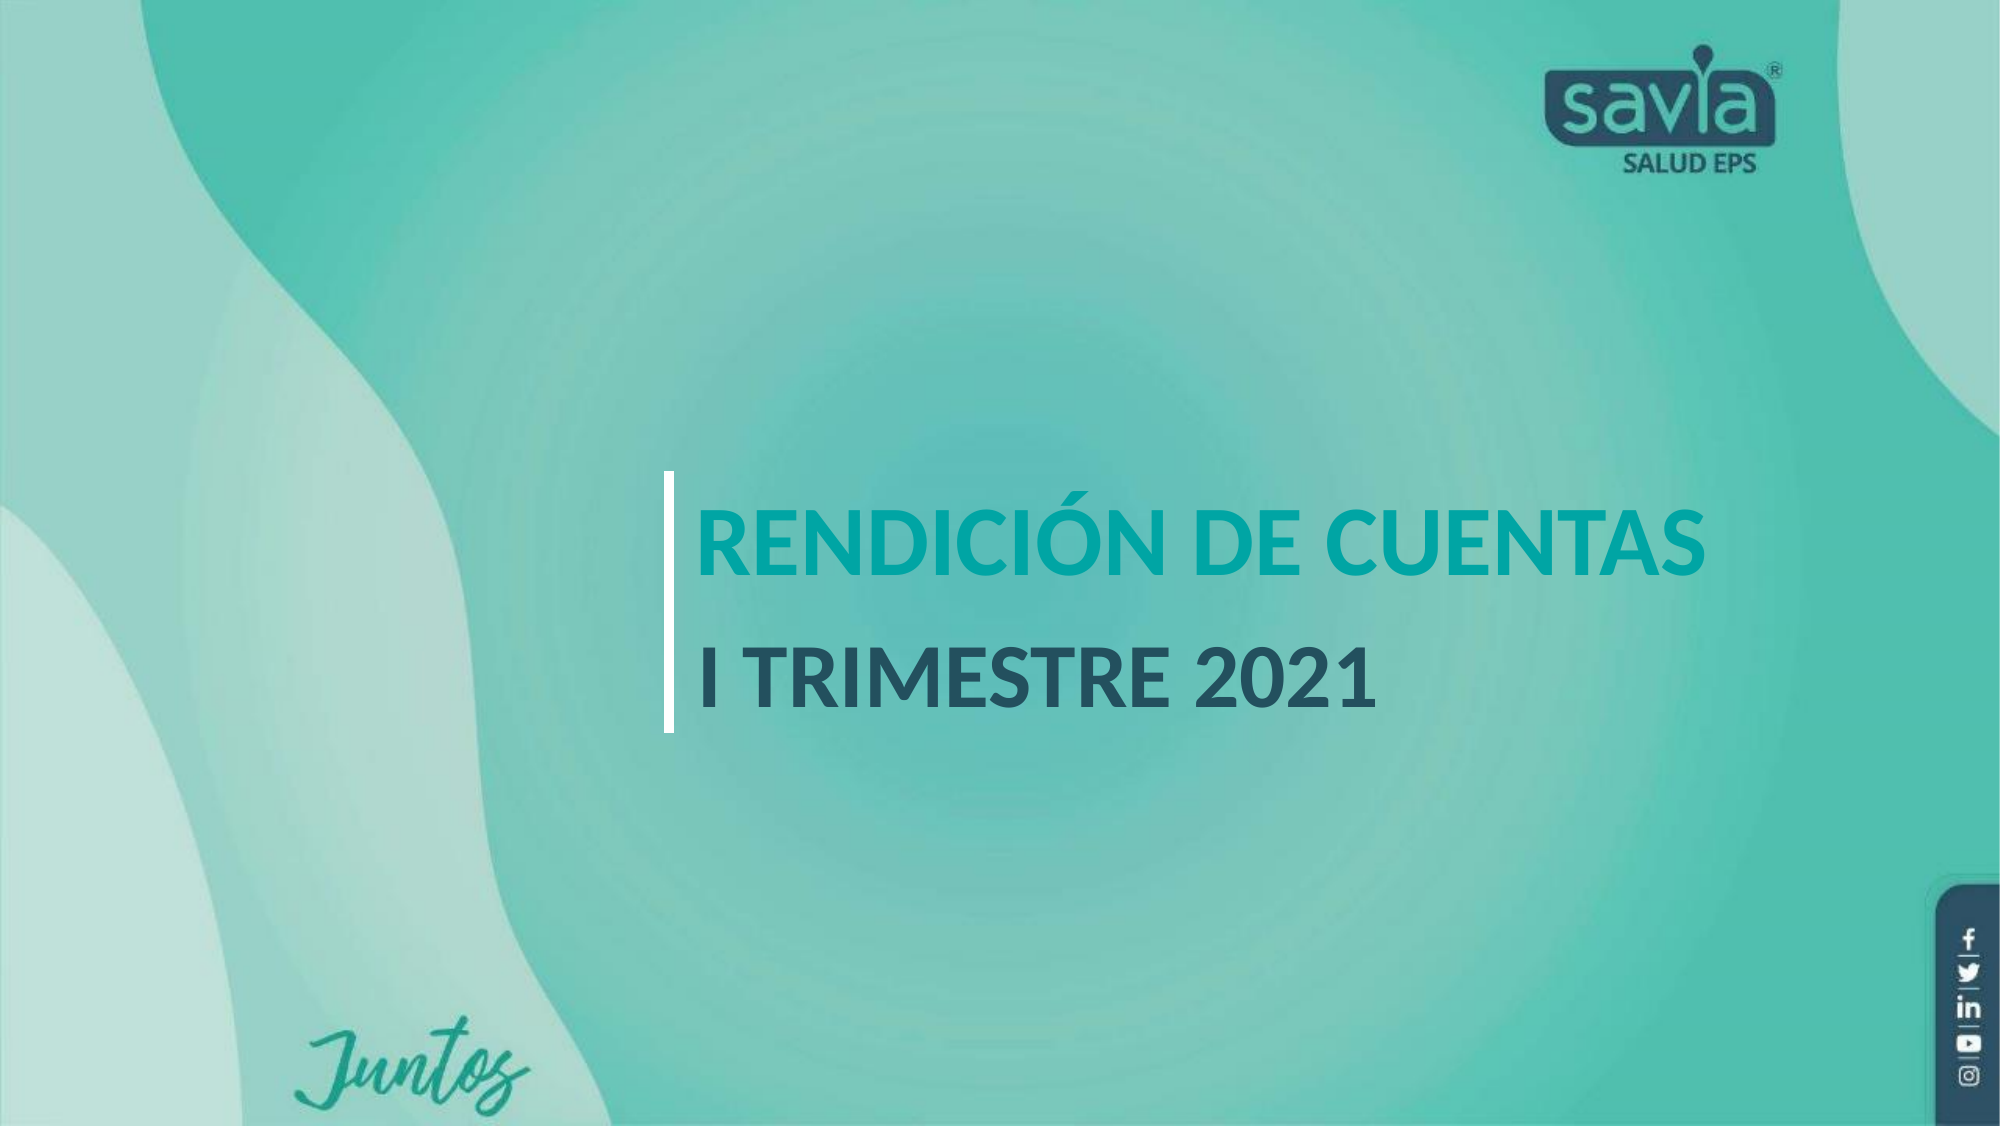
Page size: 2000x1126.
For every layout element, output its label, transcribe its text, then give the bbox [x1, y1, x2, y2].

picture [0, 0, 2000, 1126]
text_box RENDICIÓN DE CUENTAS [680, 468, 1792, 603]
text_box I TRIMESTRE 2021 [682, 608, 1517, 733]
